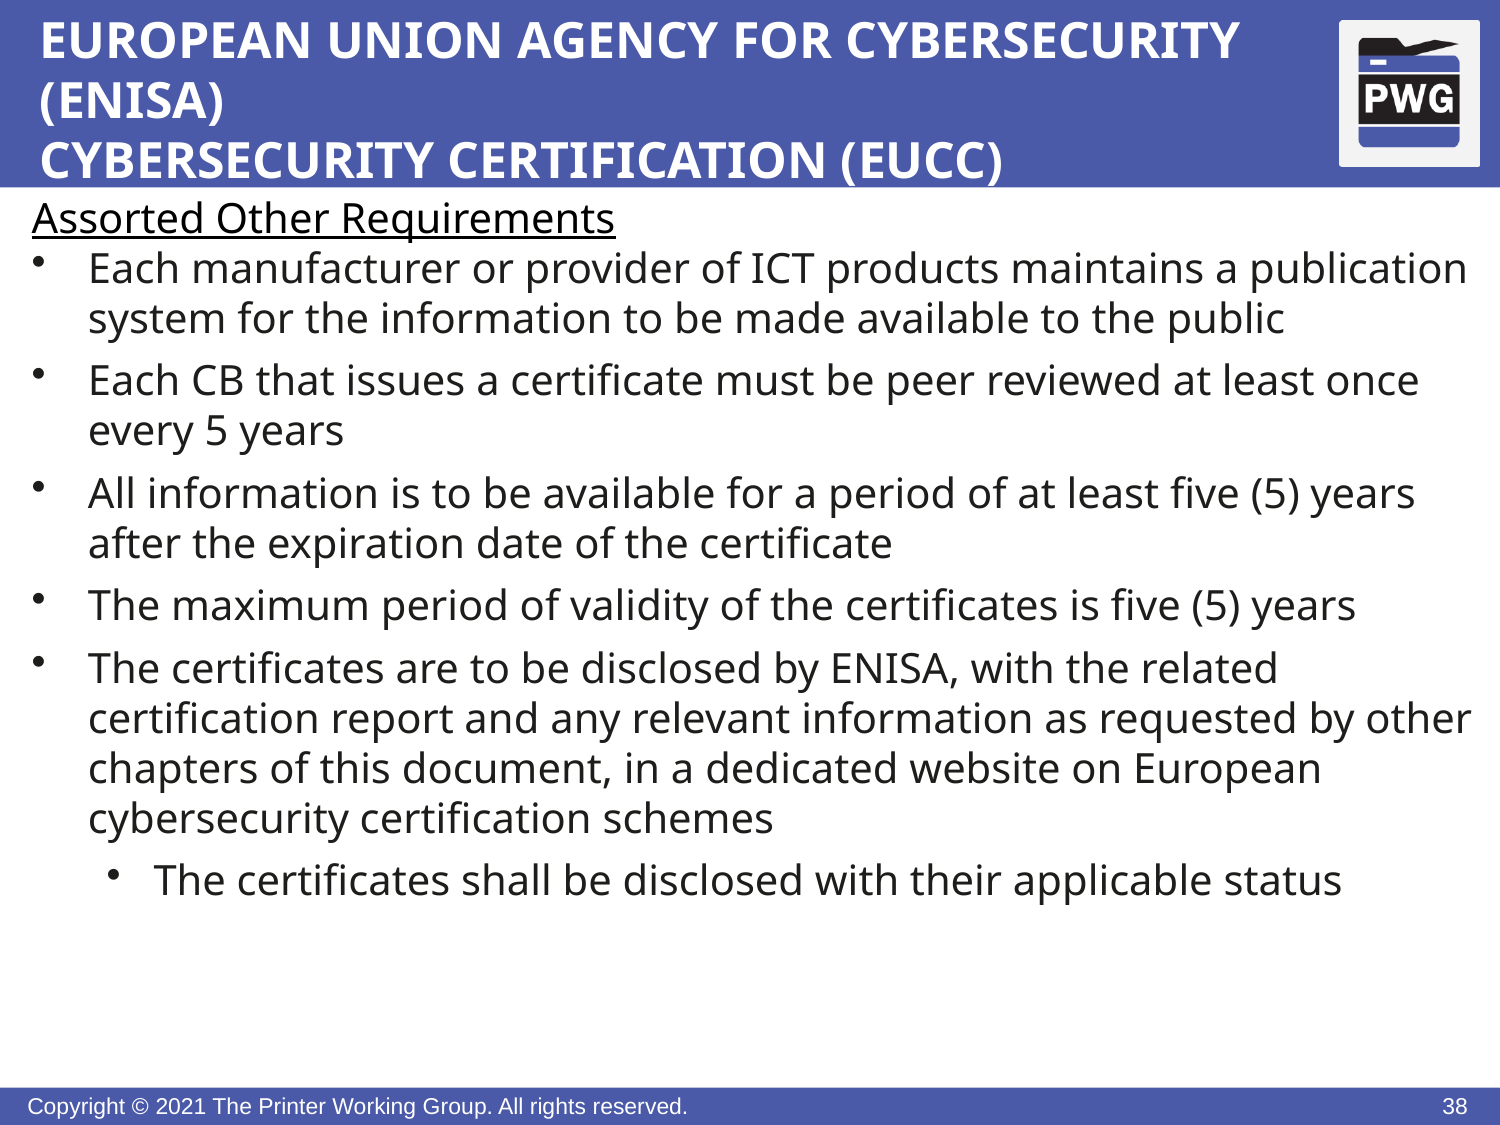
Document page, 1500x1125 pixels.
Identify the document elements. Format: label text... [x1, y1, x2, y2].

text_box EUROPEAN UNION AGENCY FOR CYBERSECURITY (ENISA) CYBERSECURITY CERTIFICATION (EUCC) [24, 30, 1267, 183]
text_box [0, 1087, 1500, 1125]
text_box 38 [1441, 1092, 1469, 1118]
picture [1339, 20, 1480, 167]
text_box Copyright © 2021 The Printer Working Group. All rights reserved. [20, 1092, 750, 1118]
text_box Assorted Other Requirements Each manufacturer or provider of ICT products maintains a publication system for the information to be made available to the public Each CB that issues a certificate must be peer reviewed at least once every 5 years All information is to be available for a period of at least five (5) years after the expiration date of the certificate The maximum period of validity of the certificates is five (5) years The certificates are to be disclosed by ENISA, with the related certification report and any relevant information as requested by other chapters of this document, in a dedicated website on European cybersecurity certification schemes The certificates shall be disclosed with their applicable status [16, 183, 1500, 785]
text_box [0, 0, 1500, 188]
